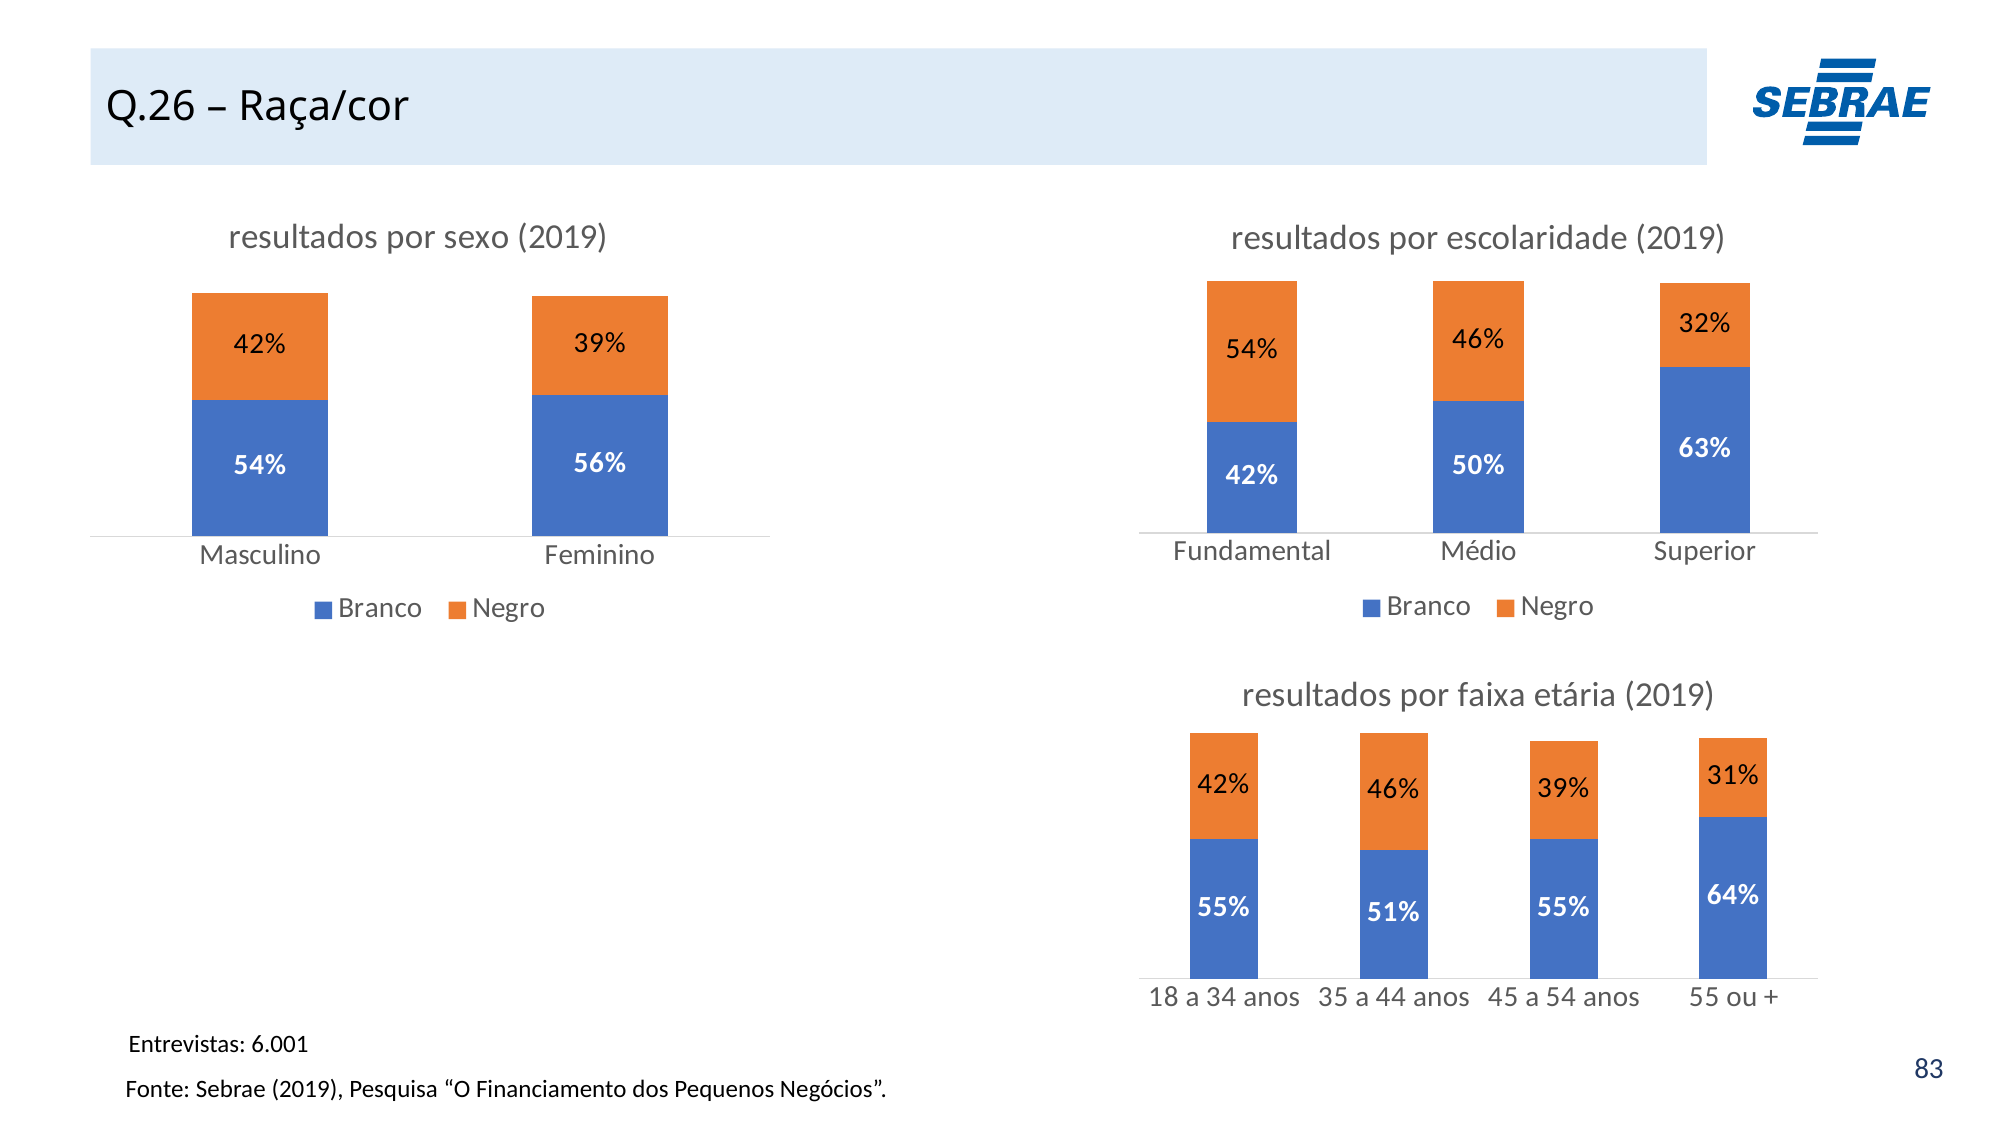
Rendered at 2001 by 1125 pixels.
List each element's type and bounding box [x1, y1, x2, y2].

text_box [66, 1019, 1124, 1110]
chart [1115, 195, 1843, 635]
chart [66, 210, 794, 635]
text_box [1751, 57, 1933, 147]
chart [1115, 653, 1843, 1077]
title [90, 48, 1707, 165]
